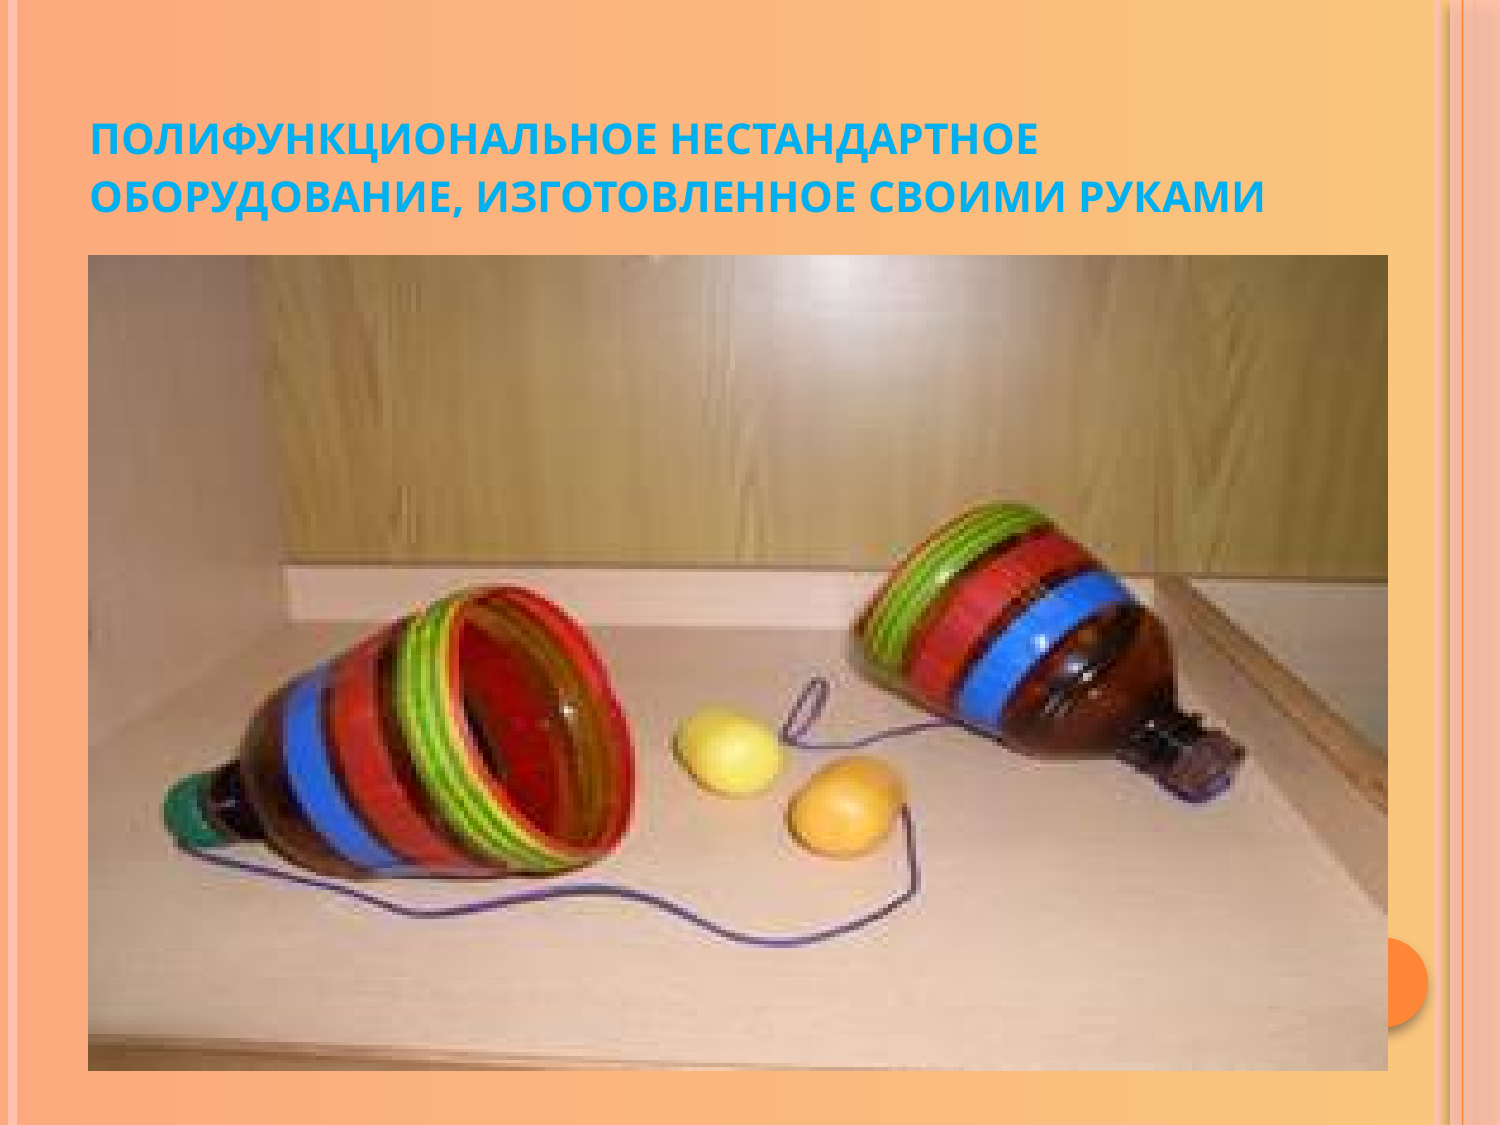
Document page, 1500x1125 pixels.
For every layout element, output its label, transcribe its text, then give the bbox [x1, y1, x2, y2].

picture [88, 254, 1389, 1071]
title Полифункциональное нестандартное оборудование, изготовленное своими руками [75, 45, 1300, 233]
